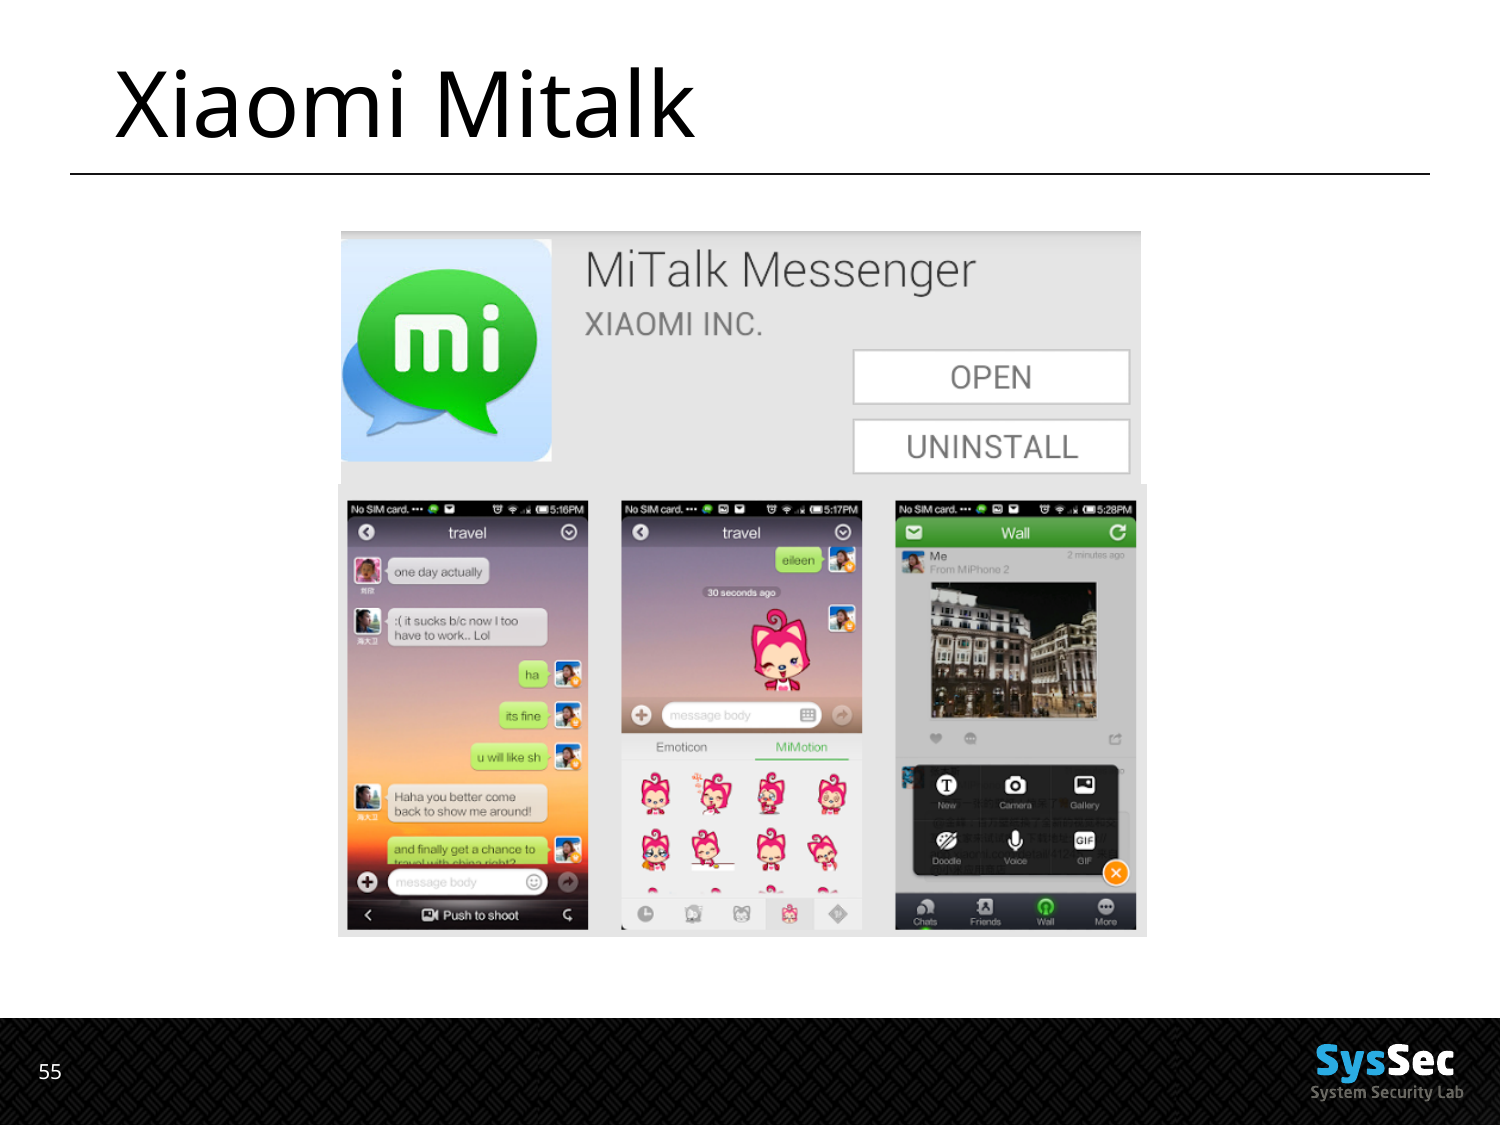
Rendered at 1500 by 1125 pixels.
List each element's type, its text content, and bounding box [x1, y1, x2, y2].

picture [338, 231, 1147, 937]
title Xiaomi Mitalk [100, 45, 1395, 170]
